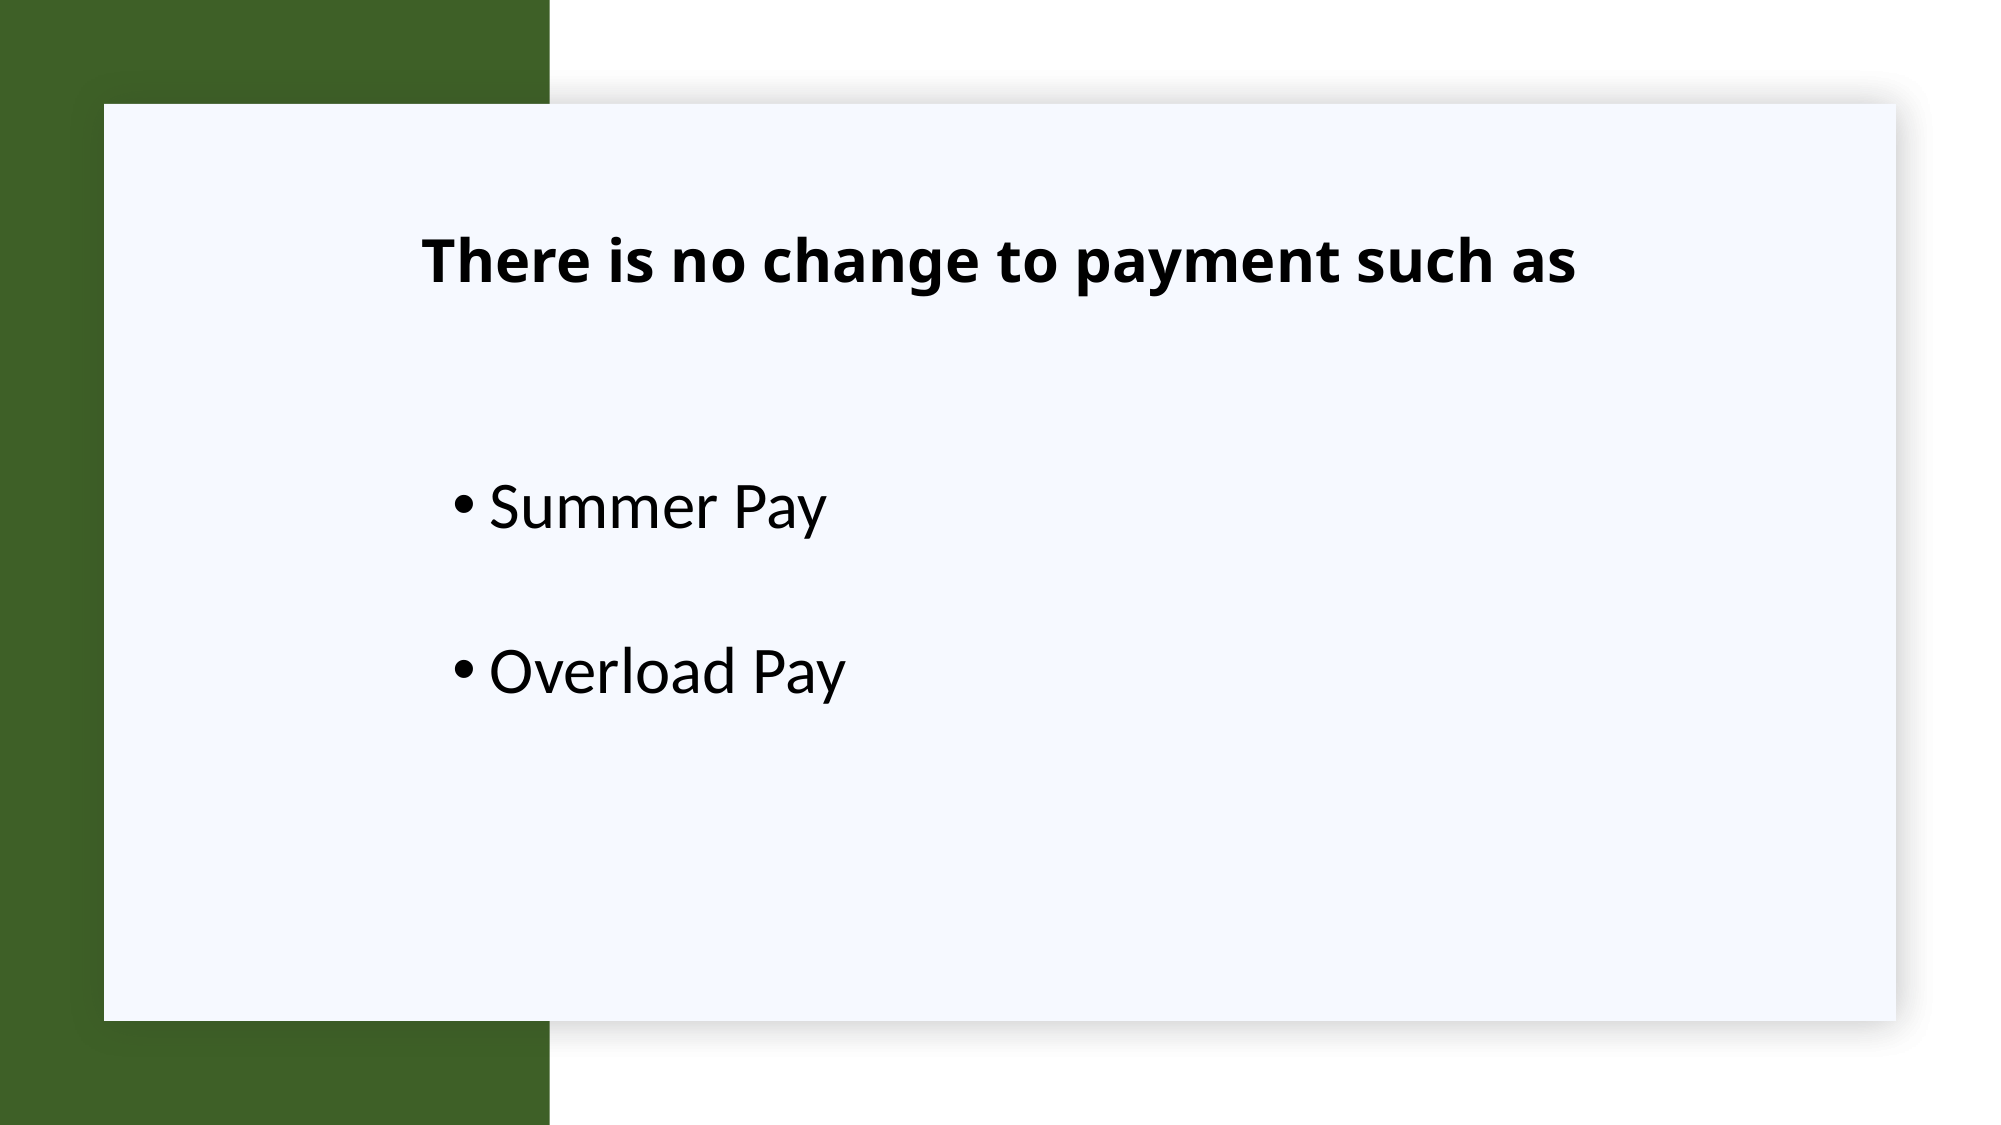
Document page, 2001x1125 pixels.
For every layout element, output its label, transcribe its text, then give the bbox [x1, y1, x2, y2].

title There is no change to payment such as [137, 158, 1863, 299]
list Summer Pay Overload Pay [137, 299, 1863, 1014]
